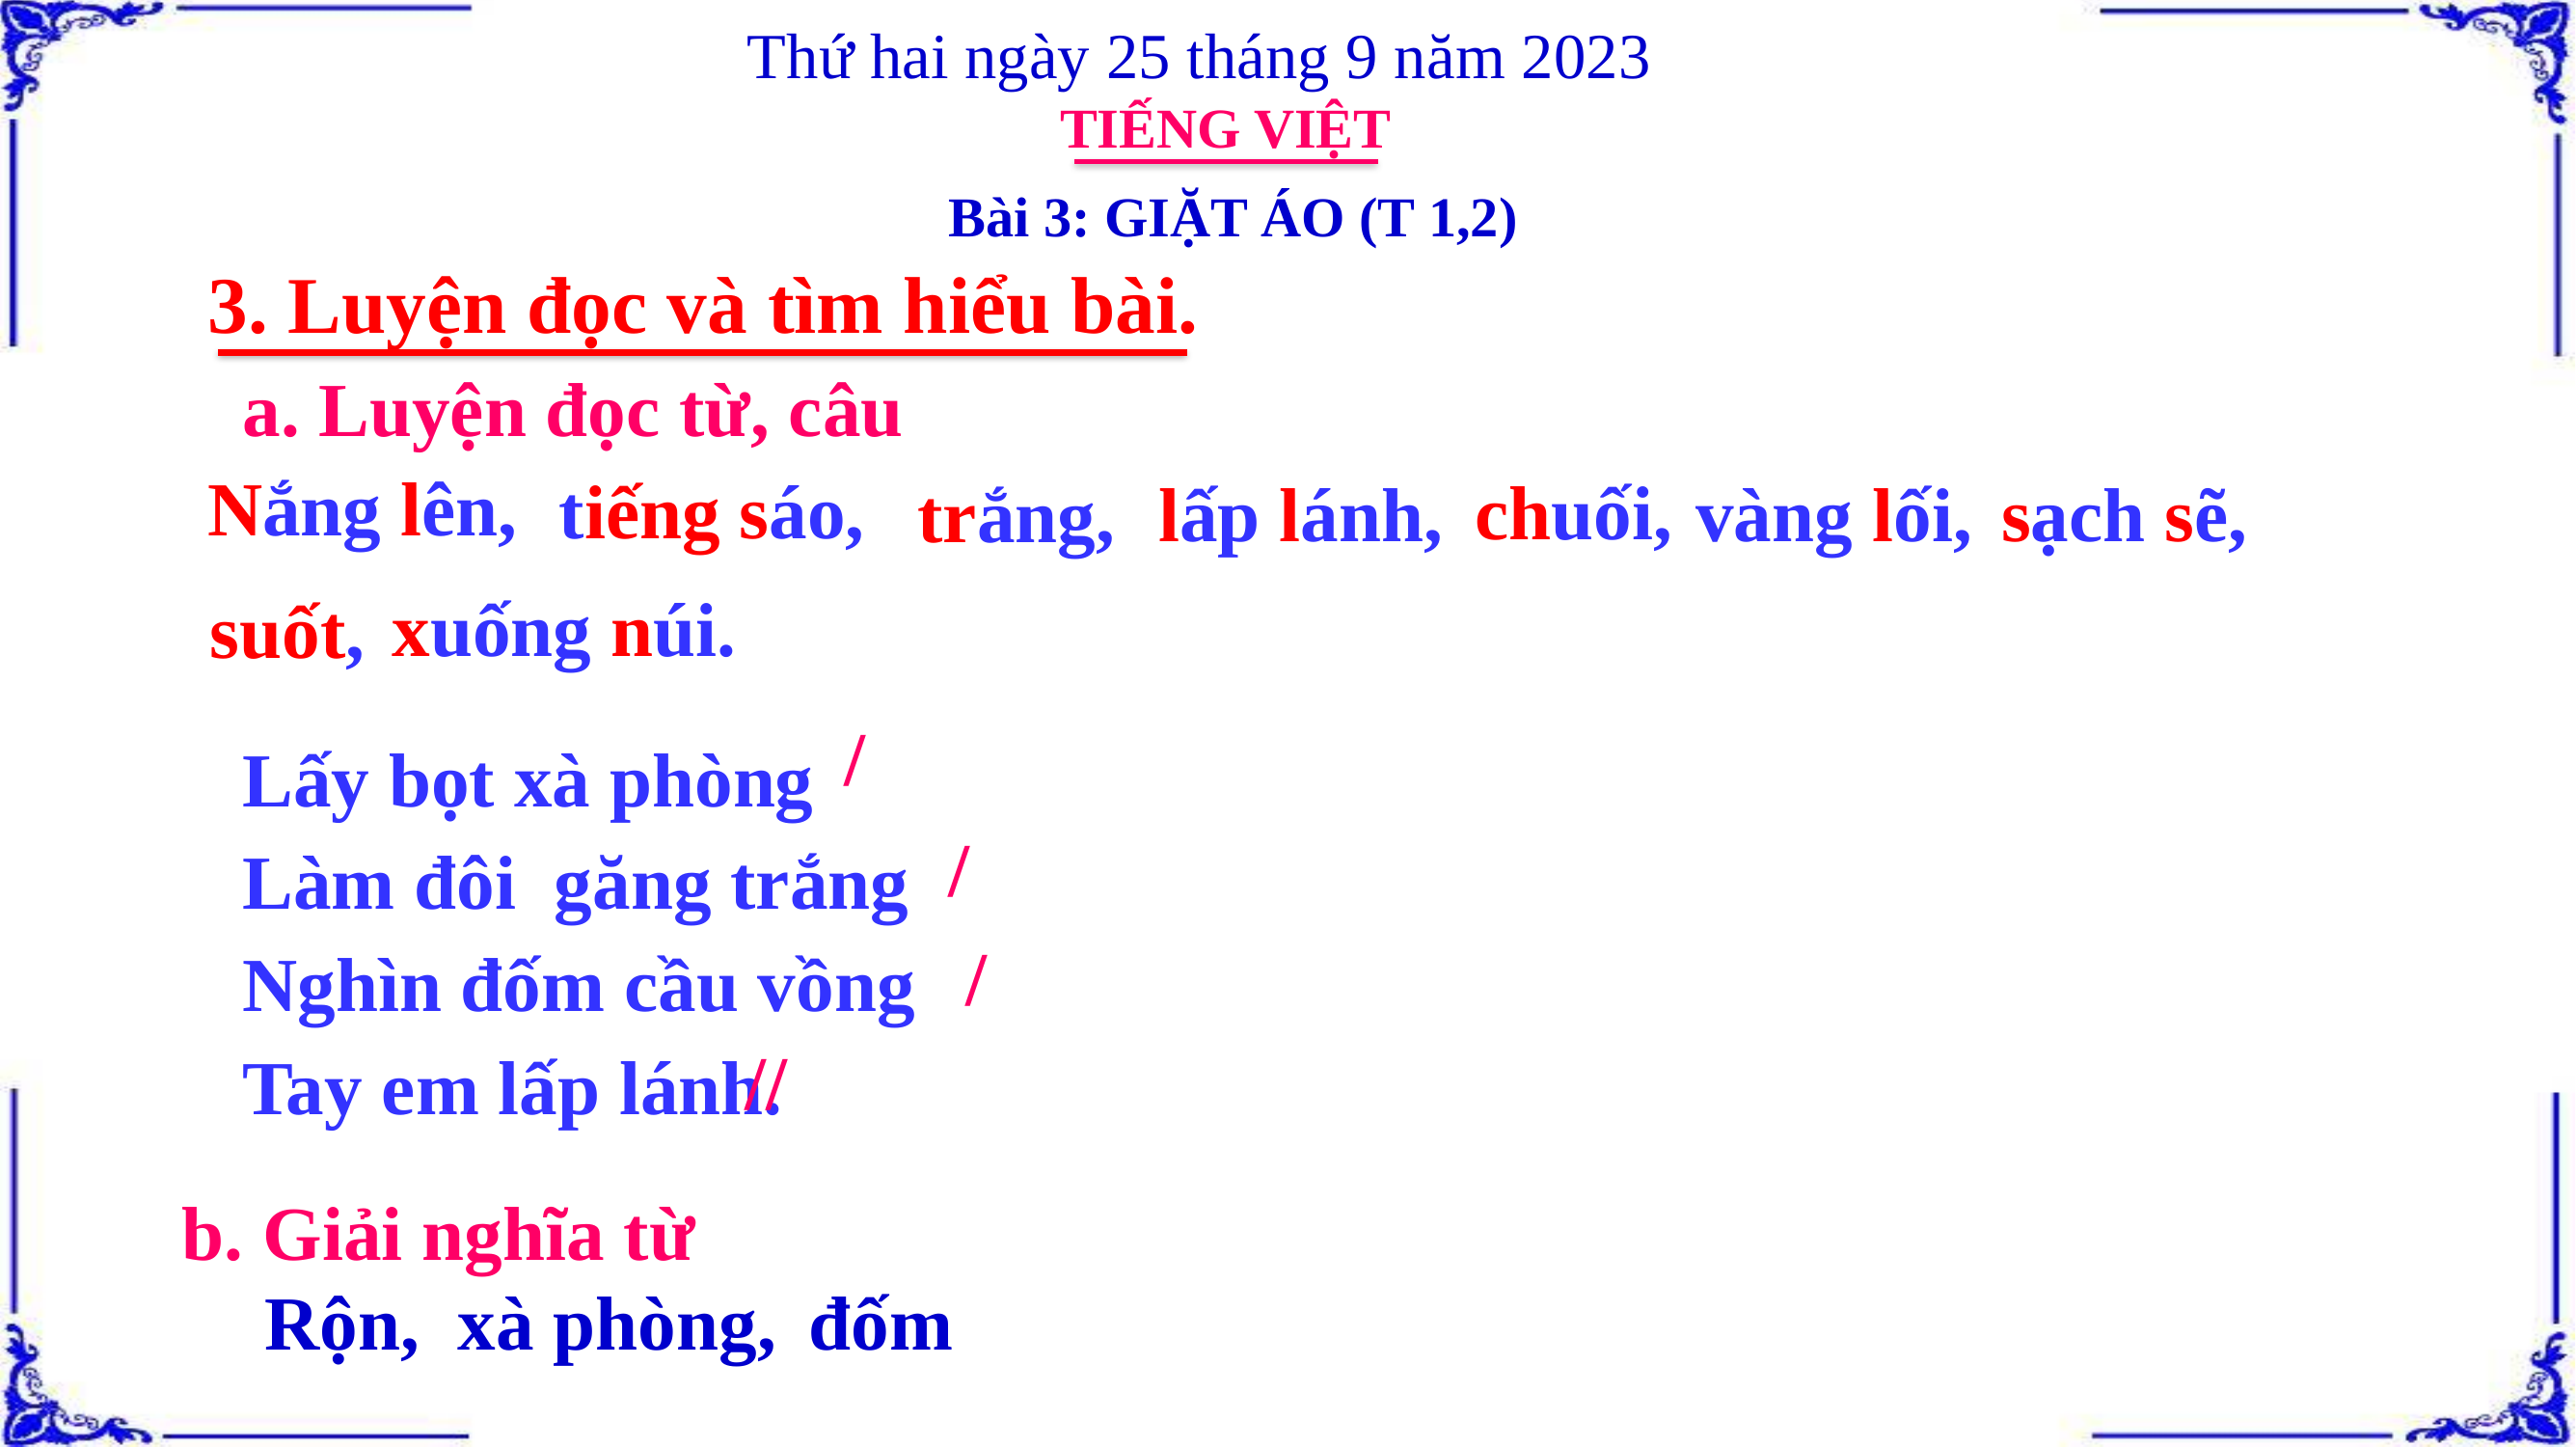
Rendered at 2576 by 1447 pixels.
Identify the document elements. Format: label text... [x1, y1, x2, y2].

text_box trắng, [883, 459, 1144, 565]
text_box đốm [795, 1266, 980, 1373]
text_box // [730, 1026, 802, 1133]
text_box tiếng sáo, [544, 455, 899, 561]
text_box / [829, 702, 887, 808]
text_box chuối, [1460, 455, 1706, 562]
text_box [193, 245, 1267, 359]
picture [0, 0, 2576, 1447]
text_box / [935, 813, 986, 920]
text_box xà phòng, [443, 1284, 795, 1373]
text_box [730, 6, 1710, 260]
text_box Rộn, [251, 1284, 443, 1373]
text_box b. Giải nghĩa từ [168, 1177, 999, 1284]
text_box suốt, [196, 575, 399, 682]
text_box sạch sẽ, [1987, 458, 2282, 565]
text_box Lấy bọt xà phòng Làm đôi găng trắng Nghìn đốm cầu vồng Tay em lấp lánh. [228, 712, 1188, 1137]
text_box Nắng lên, [193, 452, 552, 559]
text_box lấp lánh, [1144, 458, 1477, 565]
text_box / [951, 911, 1002, 1028]
text_box a. Luyện đọc từ, câu [228, 367, 1059, 459]
text_box xuống núi. [377, 572, 770, 679]
text_box vàng lối, [1681, 458, 1987, 565]
